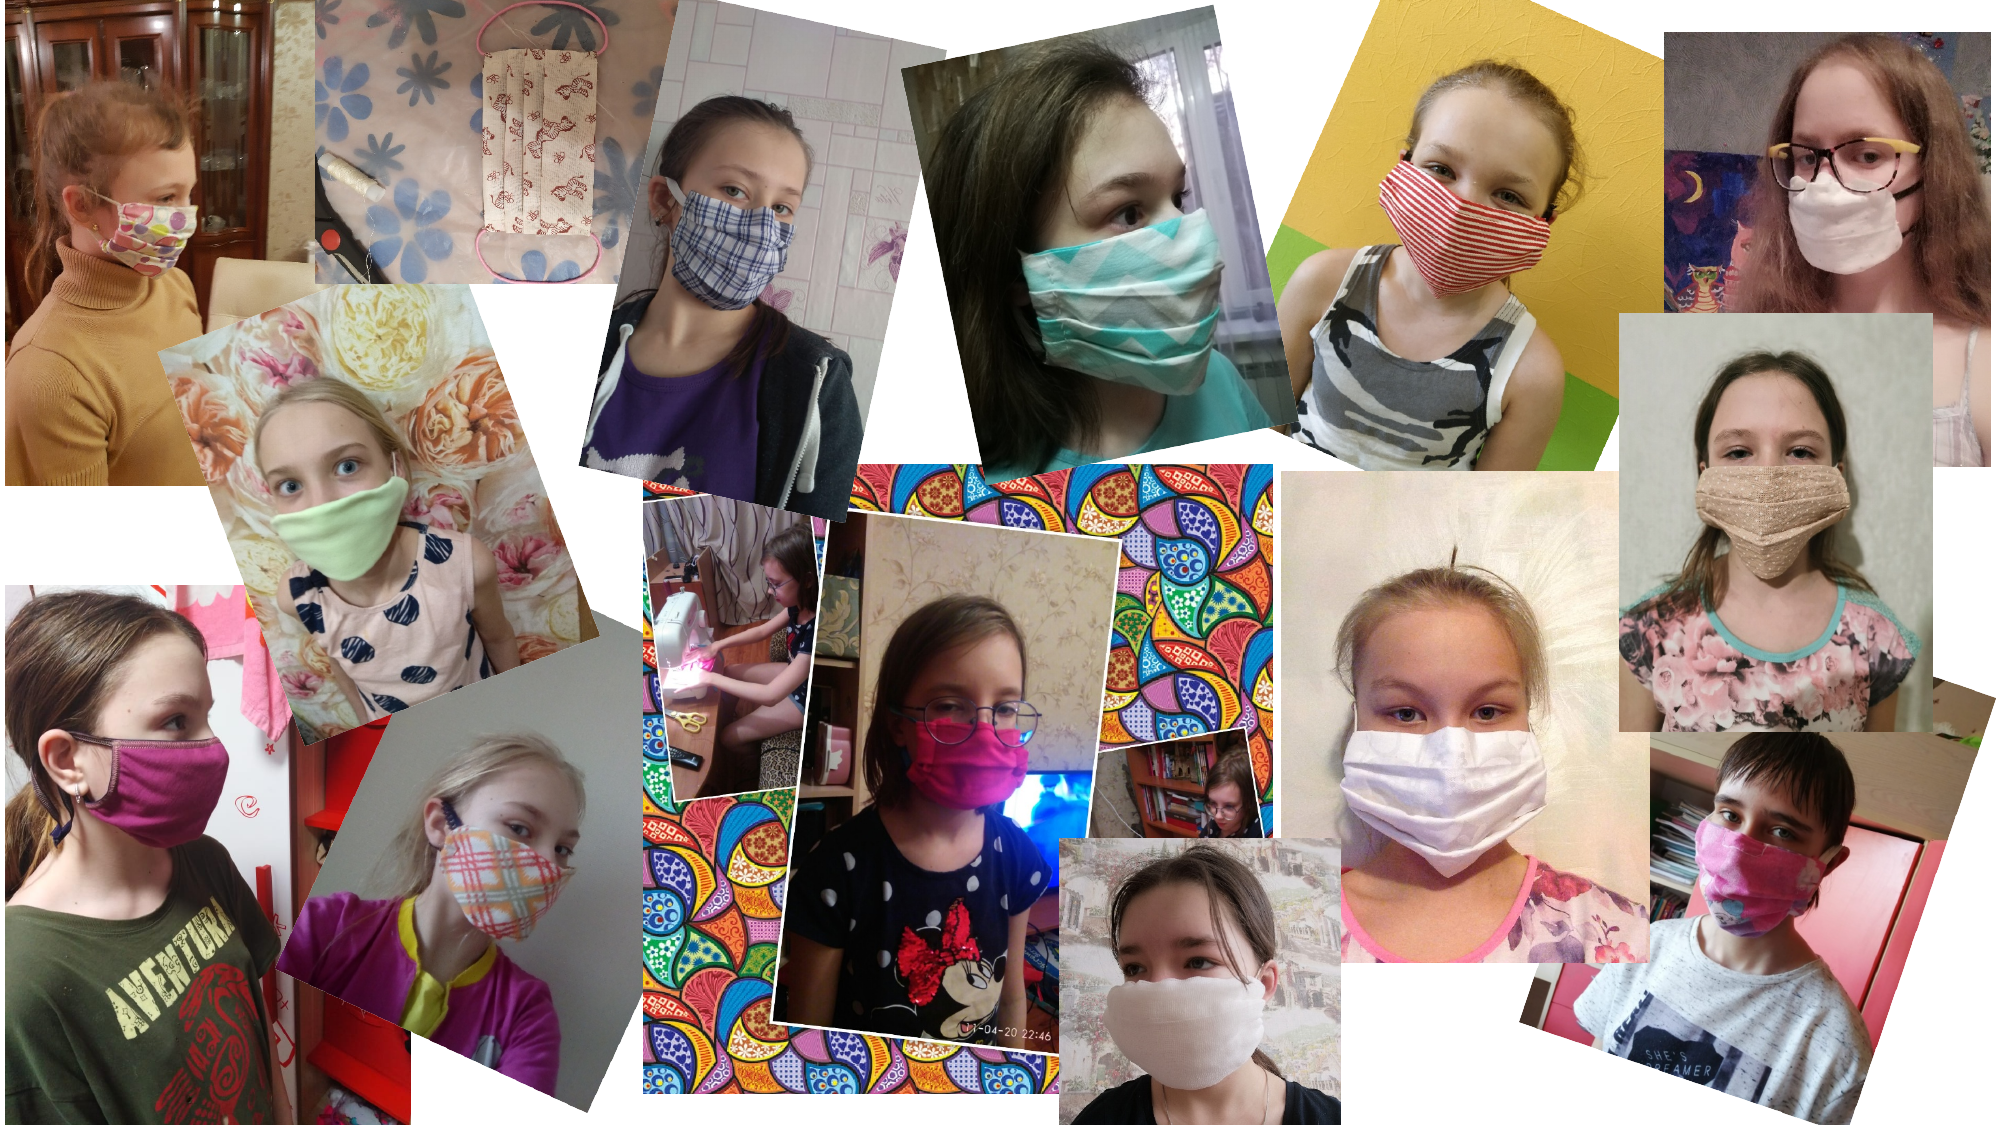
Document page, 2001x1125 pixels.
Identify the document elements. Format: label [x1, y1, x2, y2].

list [643, 464, 1273, 1095]
picture [5, 0, 1996, 1125]
